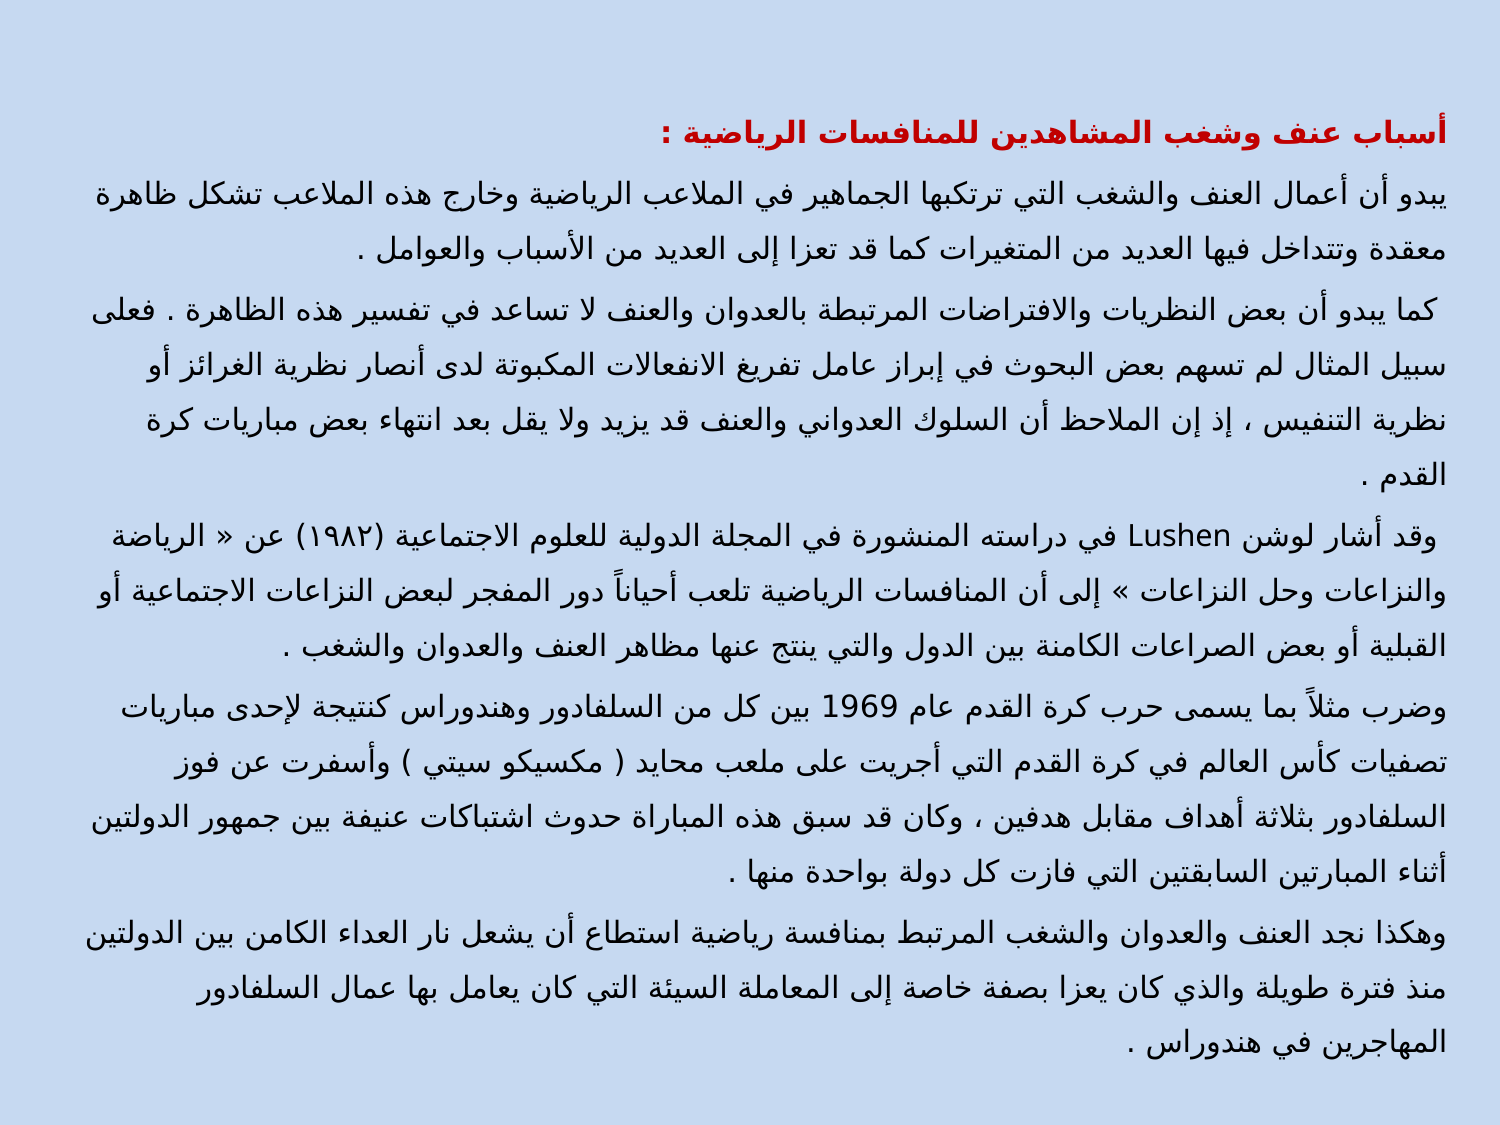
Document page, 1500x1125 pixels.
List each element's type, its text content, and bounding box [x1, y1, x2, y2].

list أسباب عنف وشغب المشاهدين للمنافسات الرياضية : يبدو أن أعمال العنف والشغب التي ترتكبها الجماهير في الملاعب الرياضية وخارج هذه الملاعب تشكل ظاهرة معقدة وتتداخل فيها العديد من المتغيرات كما قد تعزا إلى العديد من الأسباب والعوامل . كما يبدو أن بعض النظريات والافتراضات المرتبطة بالعدوان والعنف لا تساعد في تفسير هذه الظاهرة . فعلى سبيل المثال لم تسهم بعض البحوث في إبراز عامل تفريغ الانفعالات المكبوتة لدى أنصار نظرية الغرائز أو نظرية التنفيس ، إذ إن الملاحظ أن السلوك العدواني والعنف قد يزيد ولا يقل بعد انتهاء بعض مباريات كرة القدم . وقد أشار لوشن Lushen في دراسته المنشورة في المجلة الدولية للعلوم الاجتماعية (۱۹۸۲) عن « الرياضة والنزاعات وحل النزاعات » إلى أن المنافسات الرياضية تلعب أحياناً دور المفجر لبعض النزاعات الاجتماعية أو القبلية أو بعض الصراعات الكامنة بين الدول والتي ينتج عنها مظاهر العنف والعدوان والشغب . وضرب مثلاً بما يسمى حرب كرة القدم عام 1969 بين كل من السلفادور وهندوراس كنتيجة لإحدى مباريات تصفيات كأس العالم في كرة القدم التي أجريت على ملعب محايد ( مكسيكو سيتي ) وأسفرت عن فوز السلفادور بثلاثة أهداف مقابل هدفين ، وكان قد سبق هذه المباراة حدوث اشتباكات عنيفة بين جمهور الدولتين أثناء المبارتين السابقتين التي فازت كل دولة بواحدة منها . وهكذا نجد العنف والعدوان والشغب المرتبط بمنافسة رياضية استطاع أن يشعل نار العداء الكامن بين الدولتين منذ فترة طويلة والذي كان يعزا بصفة خاصة إلى المعاملة السيئة التي كان يعامل بها عمال السلفادور المهاجرين في هندوراس . [62, 87, 1463, 1088]
